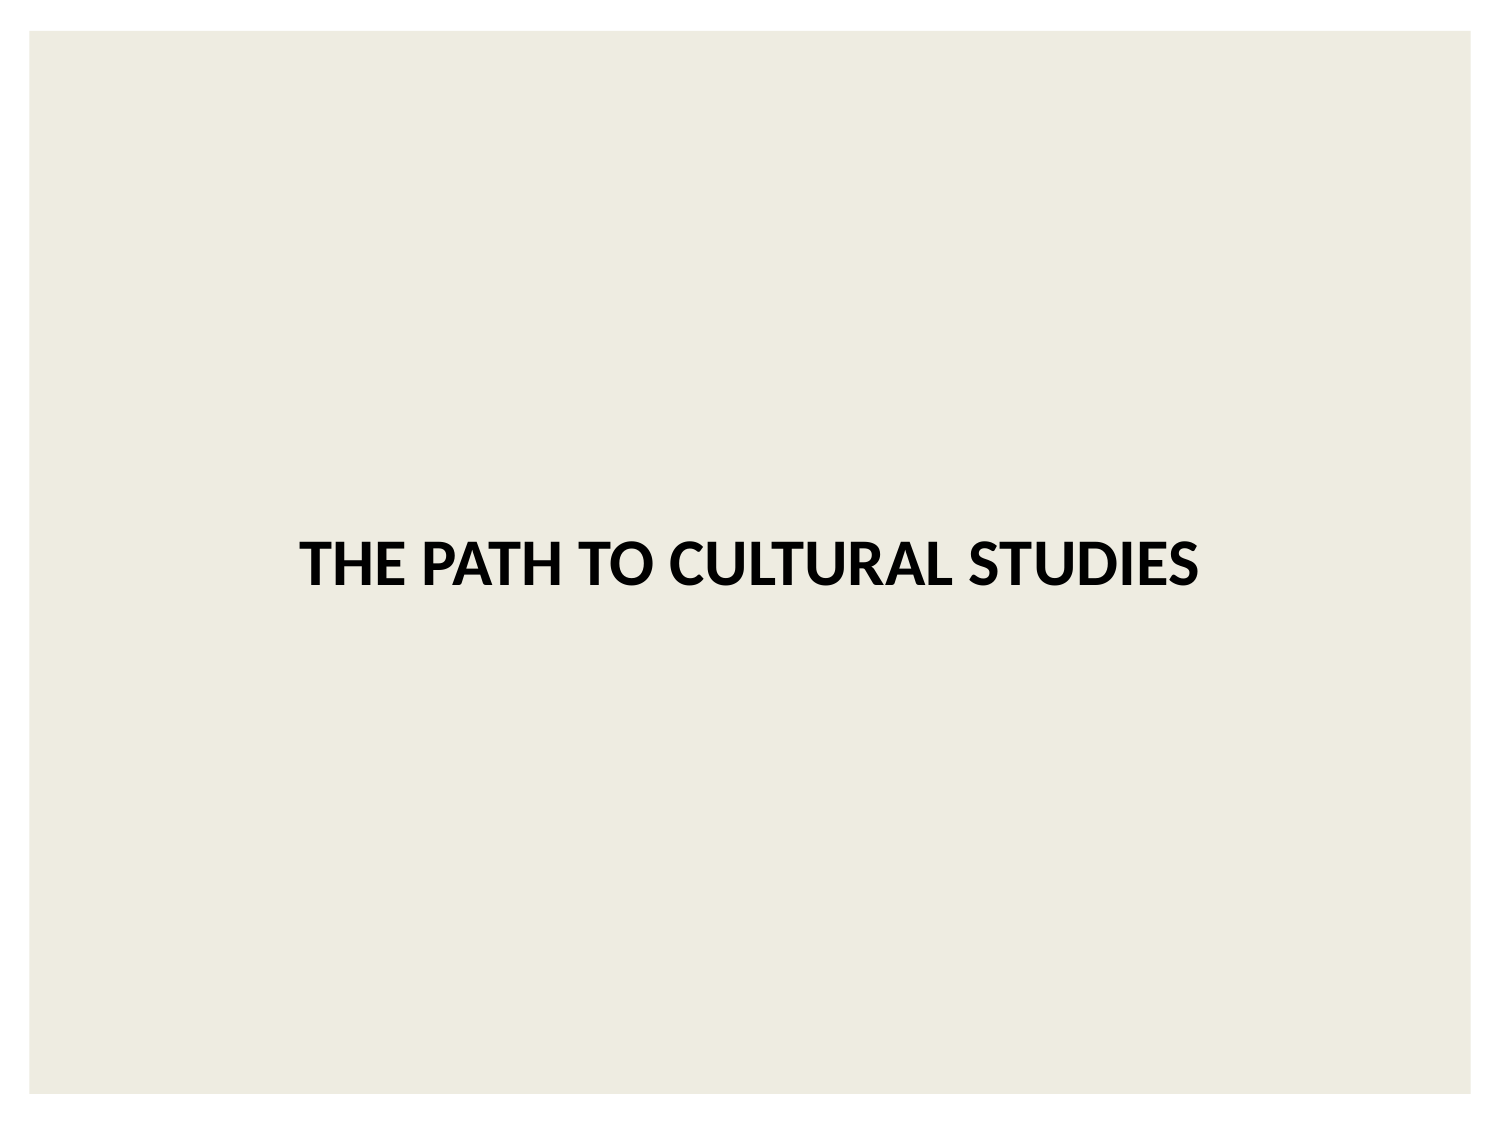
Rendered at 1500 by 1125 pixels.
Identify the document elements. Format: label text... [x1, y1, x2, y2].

list The path to cultural studies [29, 30, 1471, 1094]
